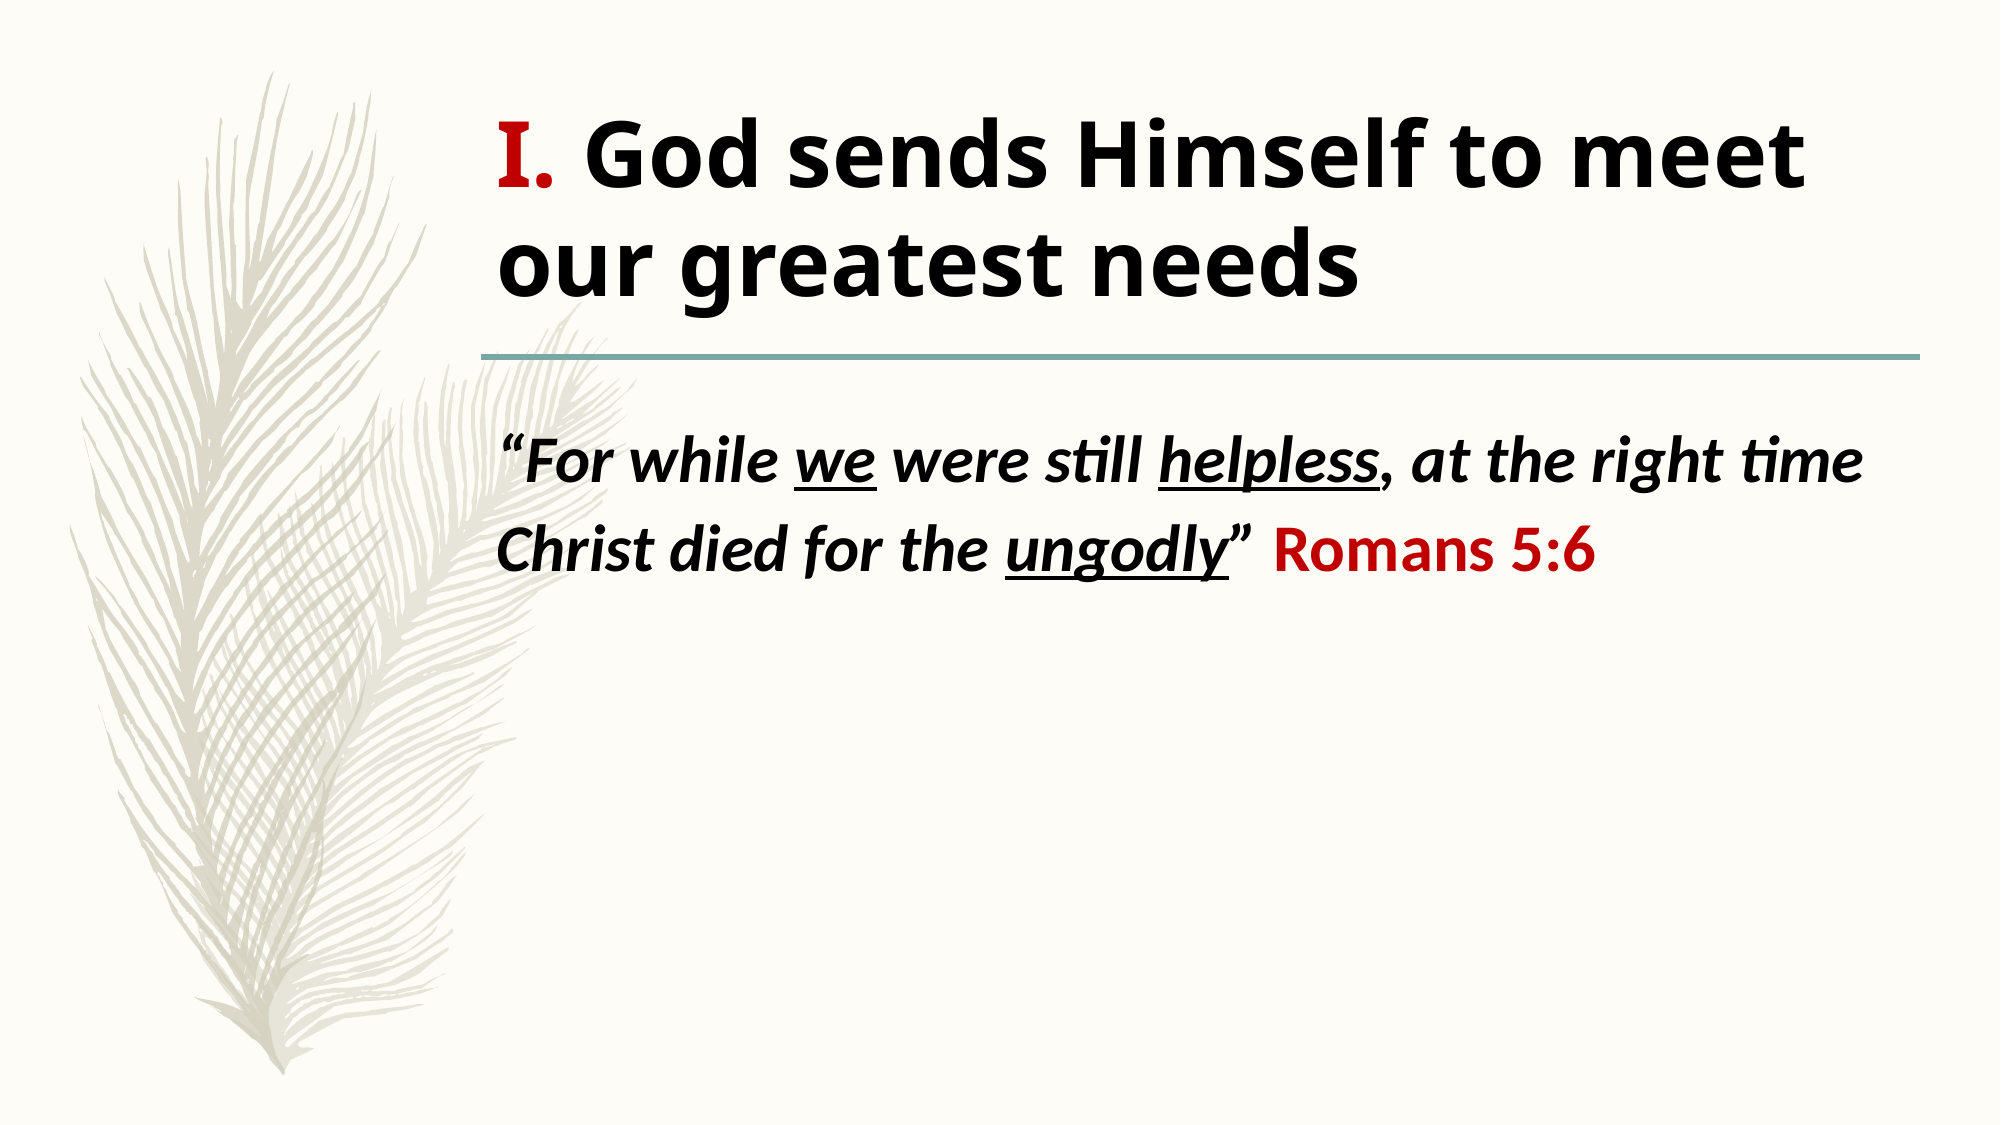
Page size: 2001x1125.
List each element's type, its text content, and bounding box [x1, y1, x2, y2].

title I. God sends Himself to meet our greatest needs [481, 93, 1920, 350]
list “For while we were still helpless, at the right time Christ died for the ungodly” Romans 5:6 [481, 399, 1920, 999]
